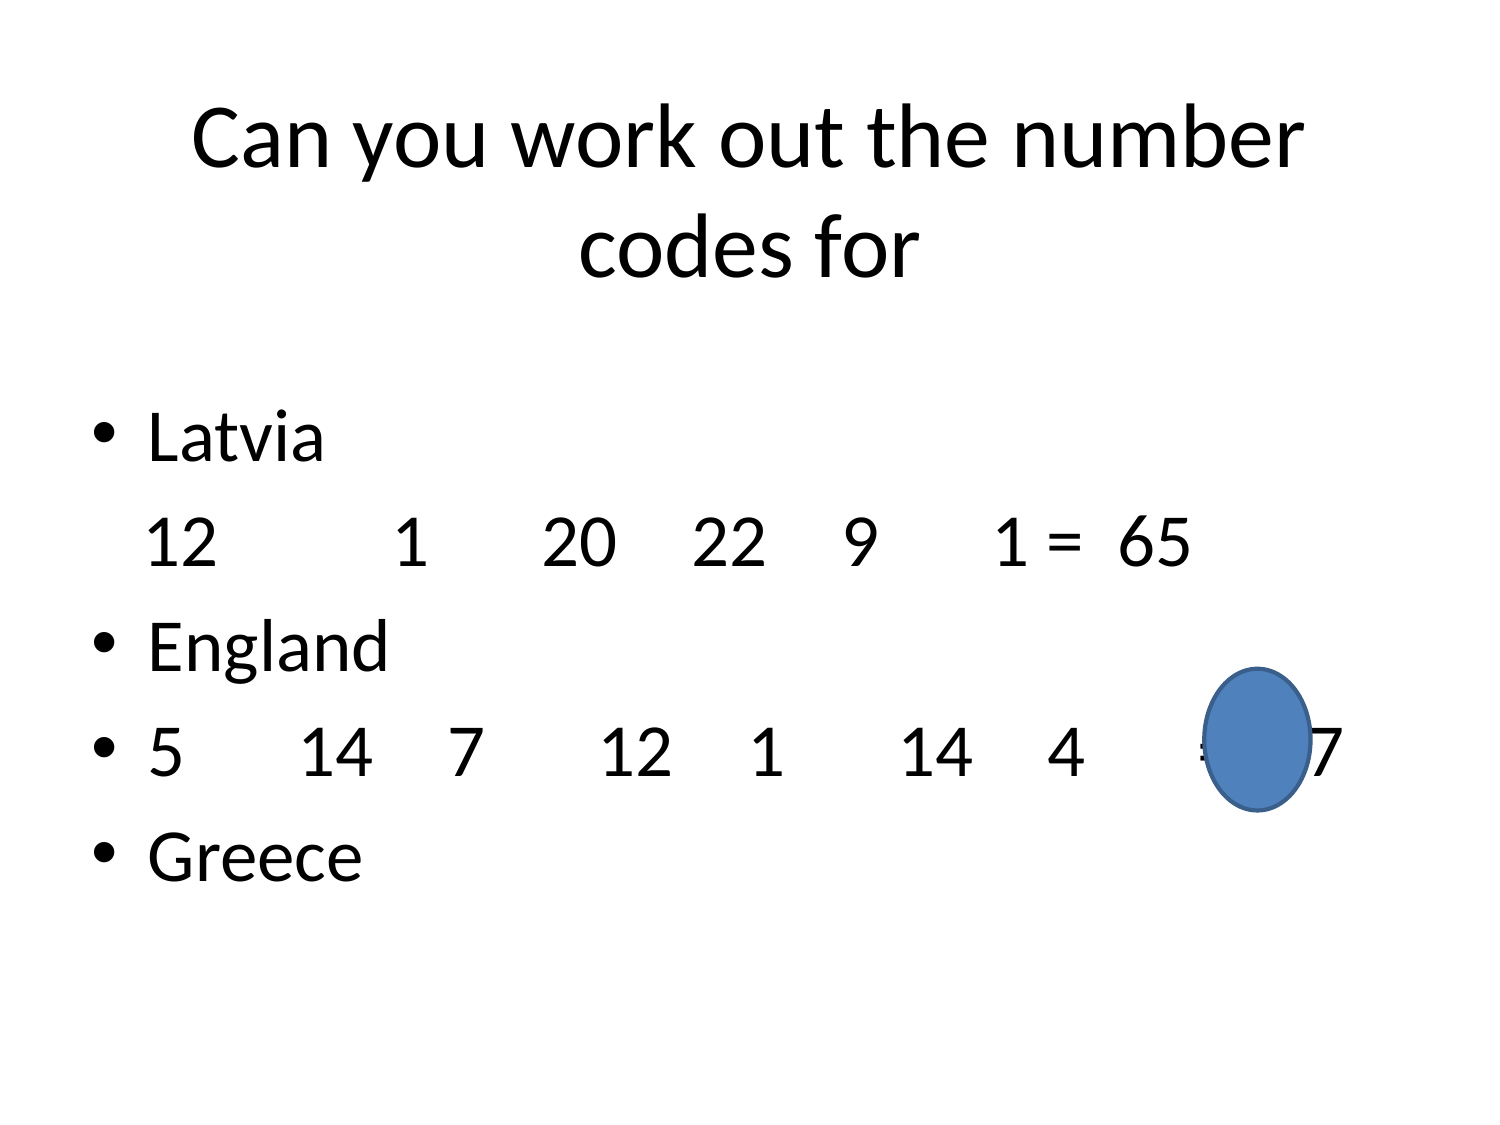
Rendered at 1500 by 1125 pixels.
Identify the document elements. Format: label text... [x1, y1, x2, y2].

list Latvia 12 1 20 22 9 1 = 65 England 5 14 7 12 1 14 4 = 57 Greece [76, 378, 1427, 811]
text_box [1202, 666, 1313, 813]
title Can you work out the number codes for [75, 45, 1425, 327]
